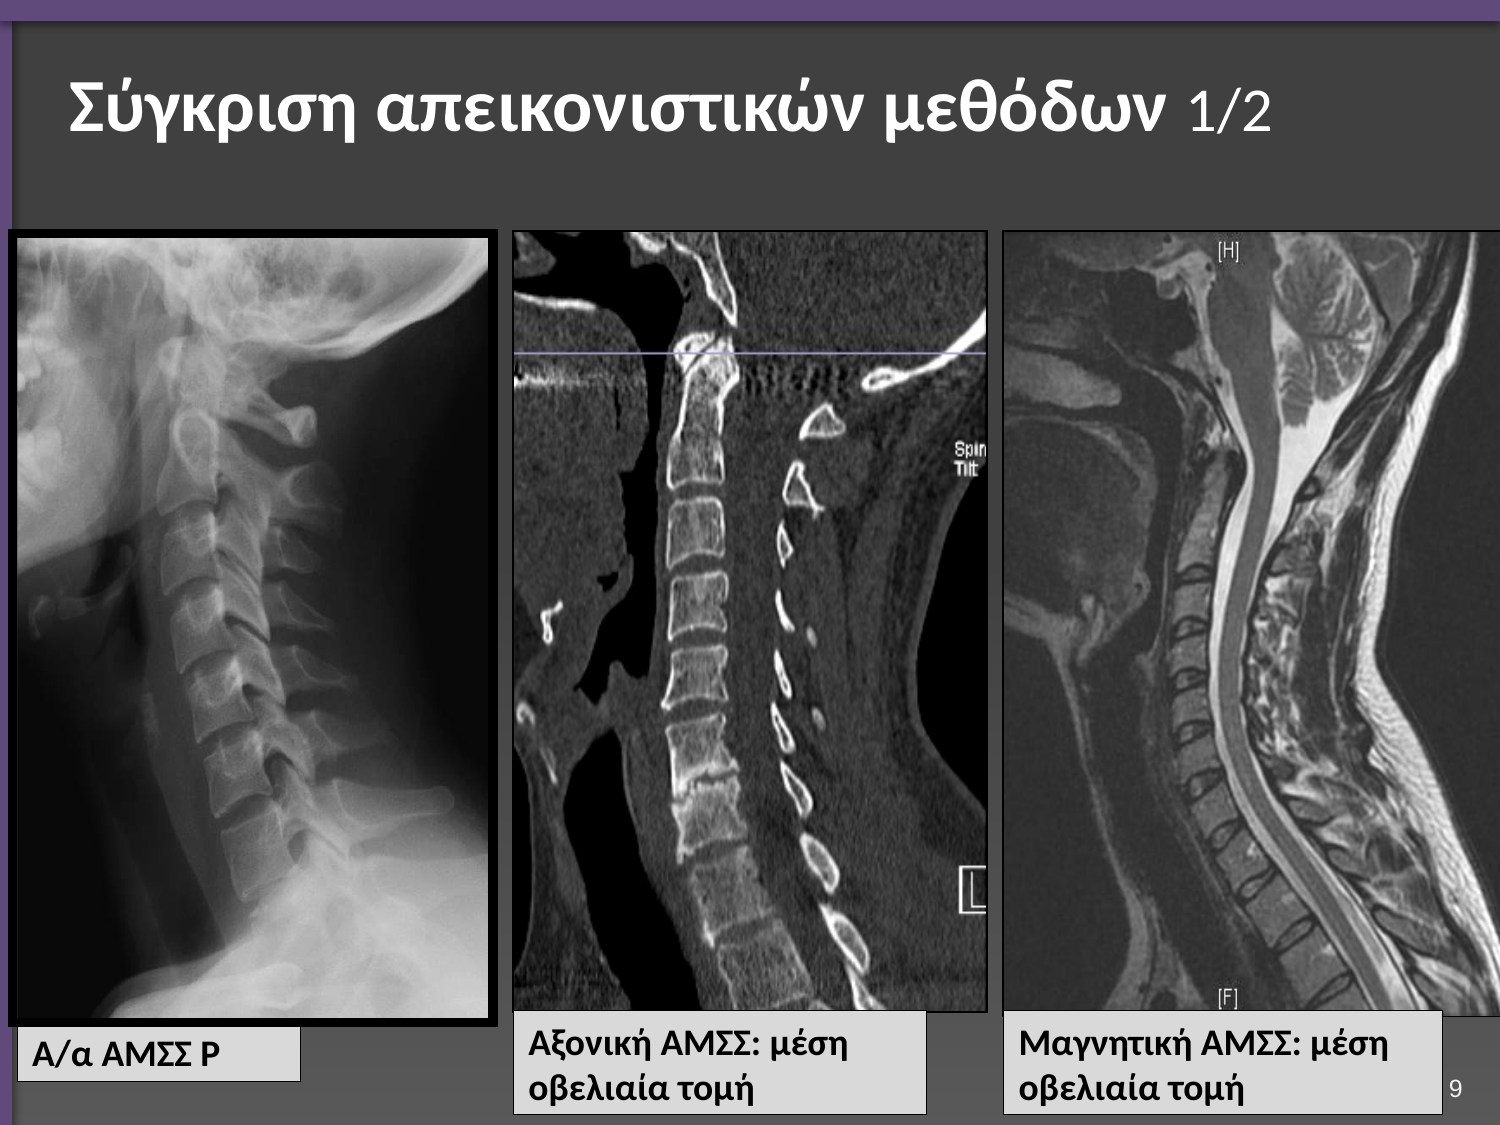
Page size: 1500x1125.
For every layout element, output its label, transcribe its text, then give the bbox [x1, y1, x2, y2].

picture [1003, 231, 1500, 1016]
slide_number 8 [1128, 1057, 1478, 1118]
text_box Α/α ΑΜΣΣ Ρ [17, 1027, 301, 1082]
text_box Αξονική ΑΜΣΣ: μέση οβελιαία τομή [513, 1020, 927, 1115]
picture [513, 231, 987, 1012]
text_box Μαγνητική ΑΜΣΣ: μέση οβελιαία τομή [1003, 1023, 1443, 1115]
title Σύγκριση απεικονιστικών μεθόδων 1/2 [10, 19, 1500, 185]
picture [17, 238, 489, 1019]
